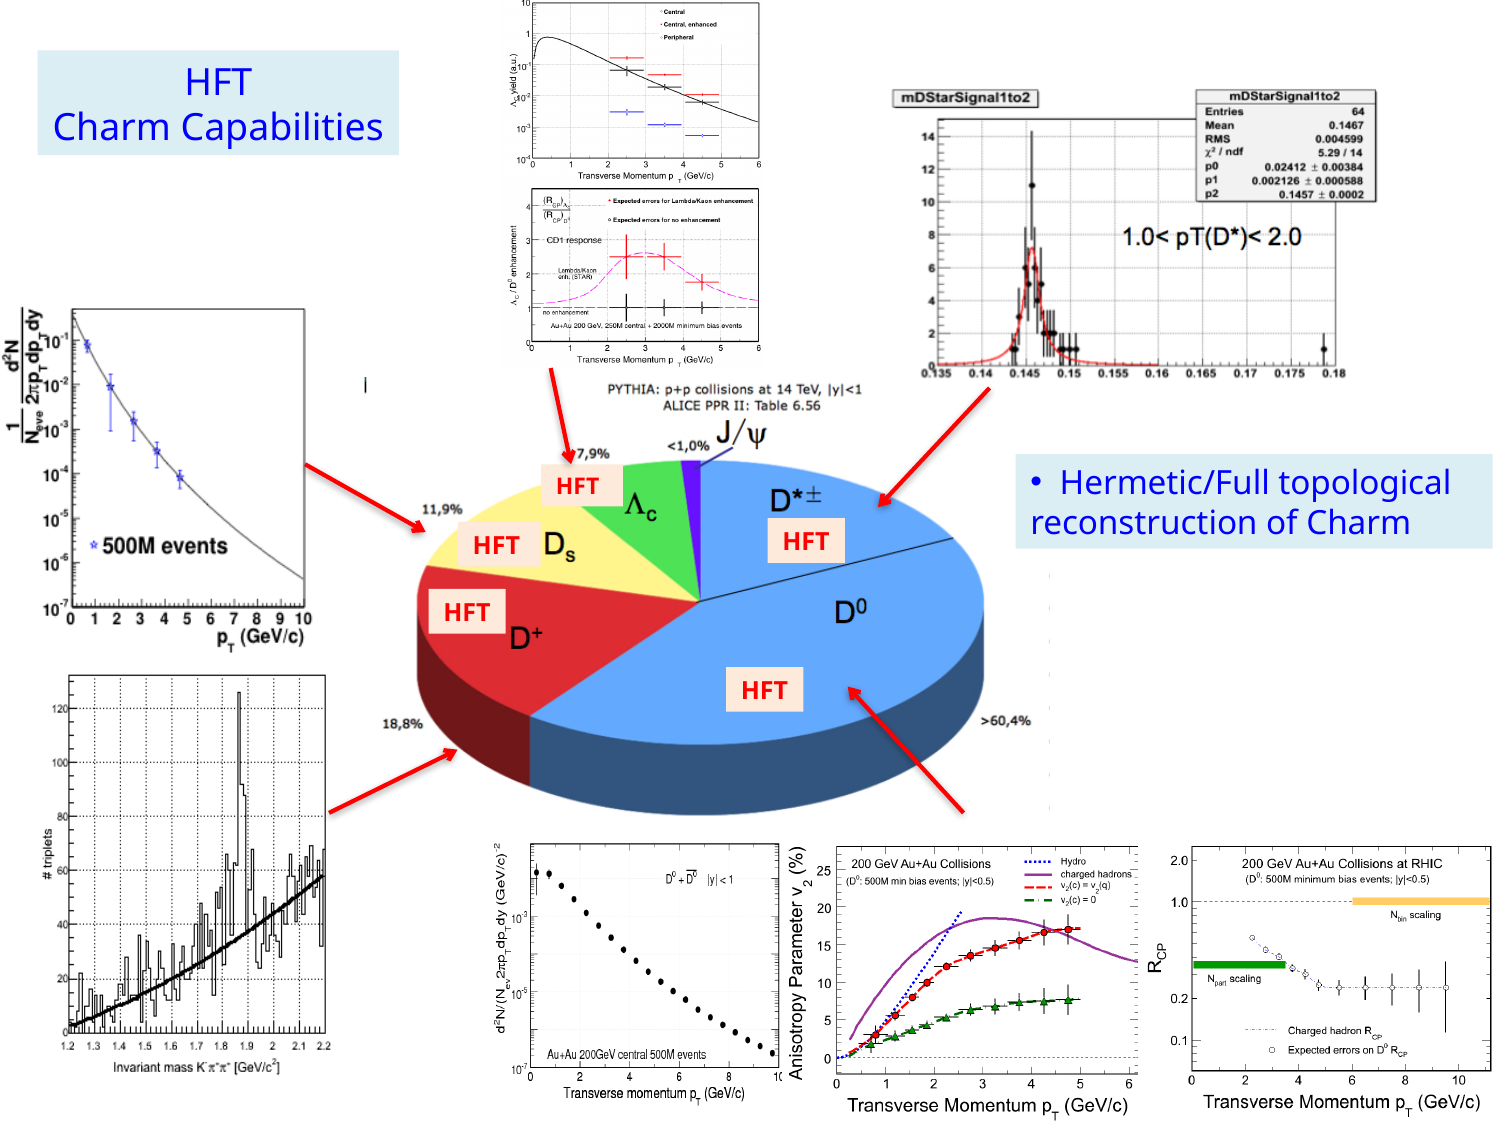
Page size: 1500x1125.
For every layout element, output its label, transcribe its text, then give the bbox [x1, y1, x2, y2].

picture [500, 185, 770, 367]
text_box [328, 749, 458, 814]
picture [0, 277, 365, 1084]
picture [488, 837, 1498, 1125]
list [500, 0, 765, 185]
text_box HFT Charm Capabilities [37, 50, 399, 156]
text_box Hermetic/Full topological reconstruction of Charm [1055, 454, 1493, 549]
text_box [842, 691, 970, 808]
picture [883, 80, 1389, 386]
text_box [364, 367, 1050, 843]
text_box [304, 463, 426, 533]
